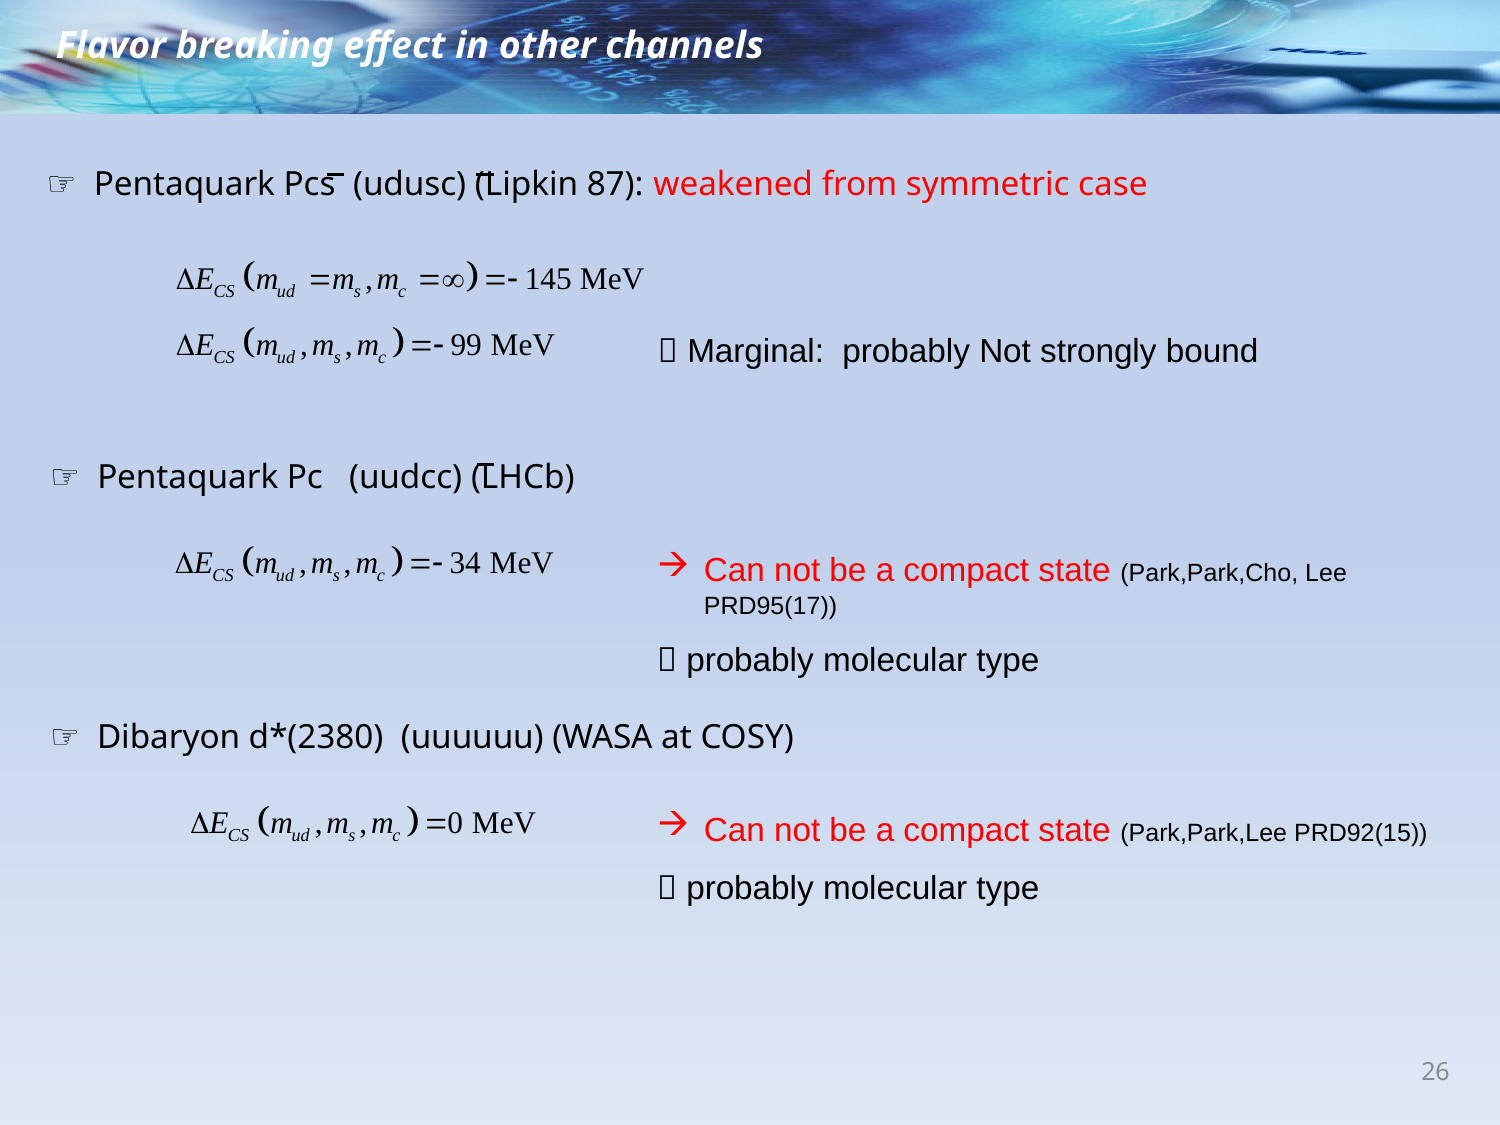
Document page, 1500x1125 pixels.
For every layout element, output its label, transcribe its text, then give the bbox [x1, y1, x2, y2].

text_box  Marginal: probably Not strongly bound [643, 320, 1365, 377]
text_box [170, 320, 561, 374]
slide_number 26 [1114, 1042, 1465, 1103]
text_box ☞ Pentaquark Pcs (udusc) (Lipkin 87): weakened from symmetric case [31, 162, 1436, 210]
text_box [185, 799, 544, 853]
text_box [0, 0, 1500, 114]
text_box Can not be a compact state (Park,Park,Lee PRD92(15))  probably molecular type [642, 798, 1500, 914]
text_box Can not be a compact state (Park,Park,Cho, Lee PRD95(17))  probably molecular type [642, 538, 1500, 686]
text_box ☞ Dibaryon d*(2380) (uuuuuu) (WASA at COSY) [35, 715, 928, 763]
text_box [170, 255, 649, 309]
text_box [169, 539, 560, 593]
text_box ☞ Pentaquark Pc (uudcc) (LHCb) [35, 456, 844, 503]
